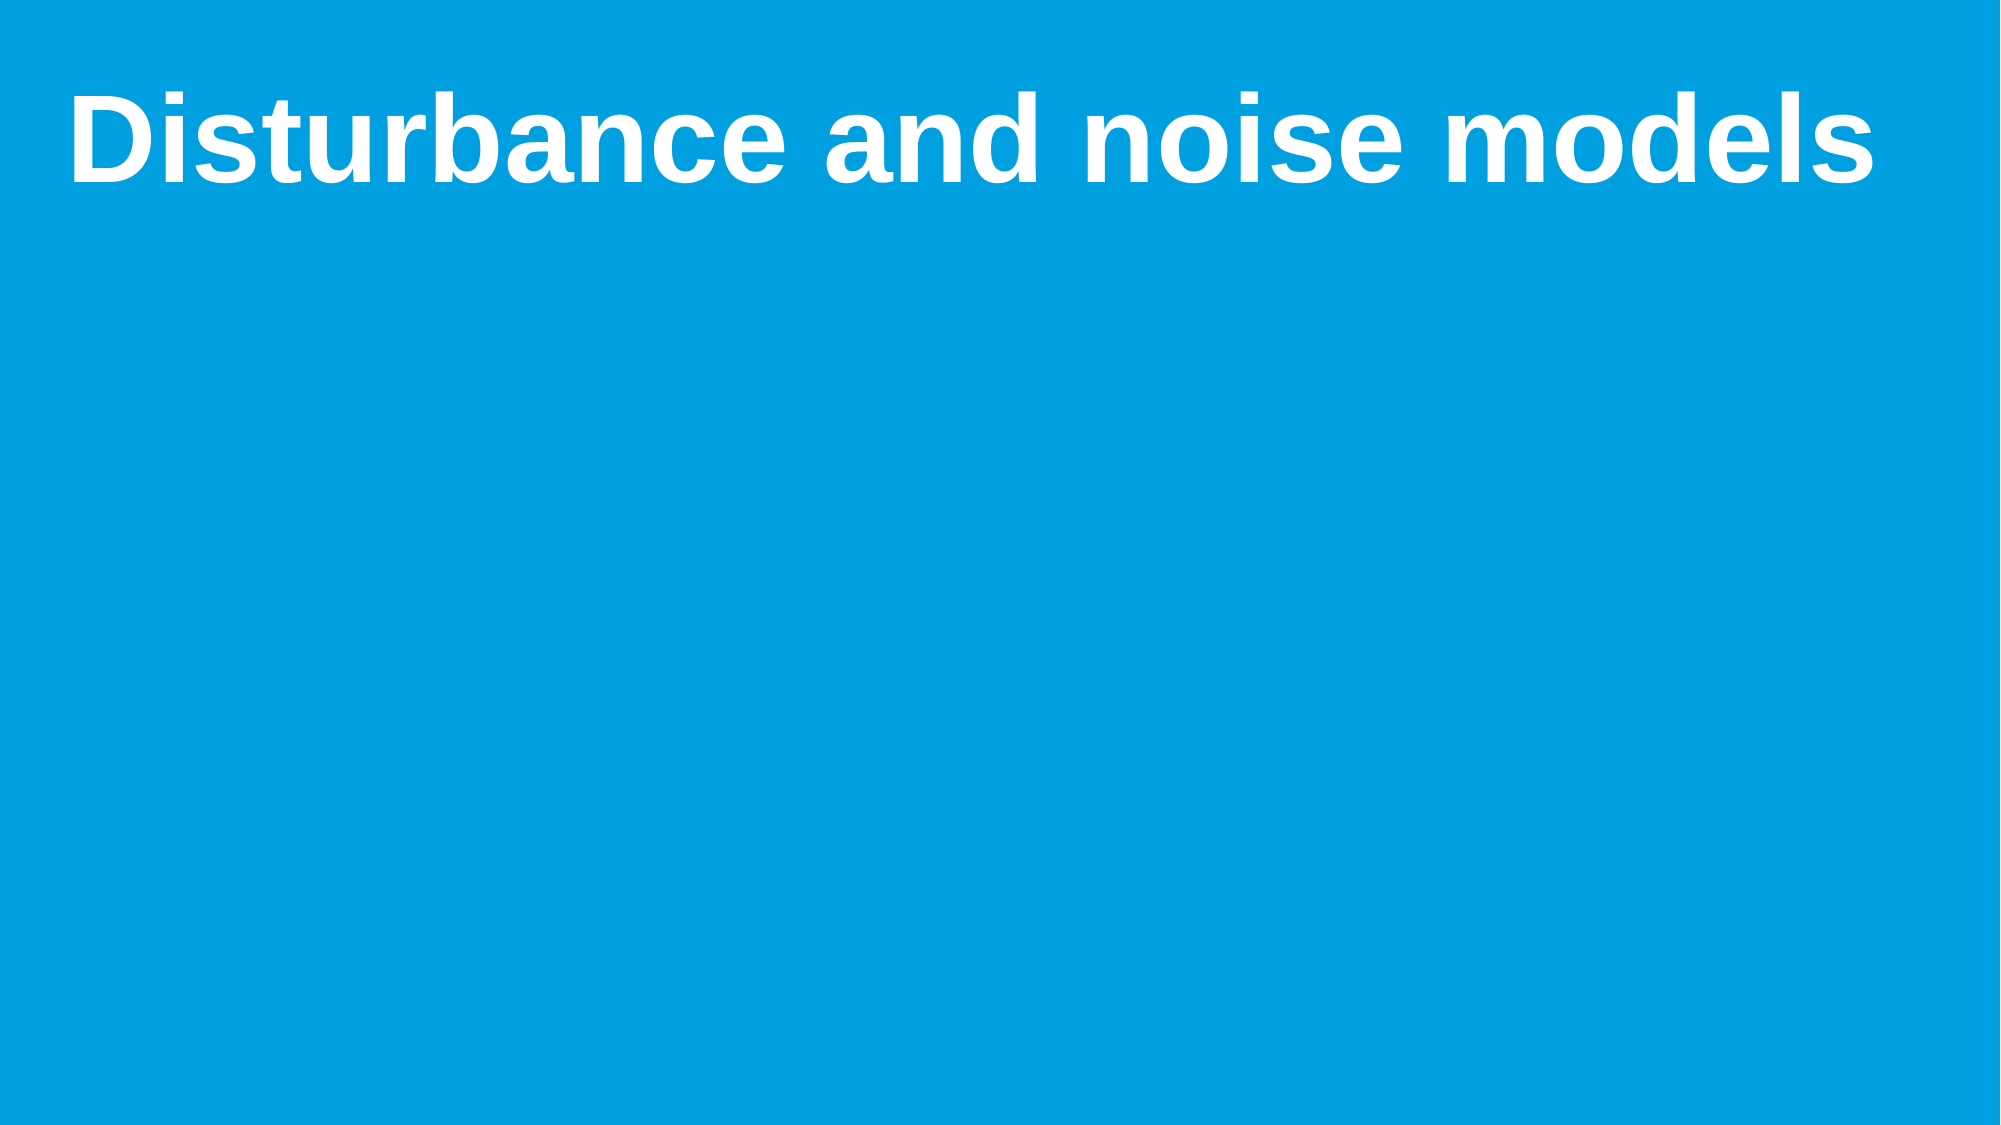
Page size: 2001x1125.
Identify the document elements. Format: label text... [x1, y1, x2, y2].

title Disturbance and noise models [66, 57, 1933, 634]
